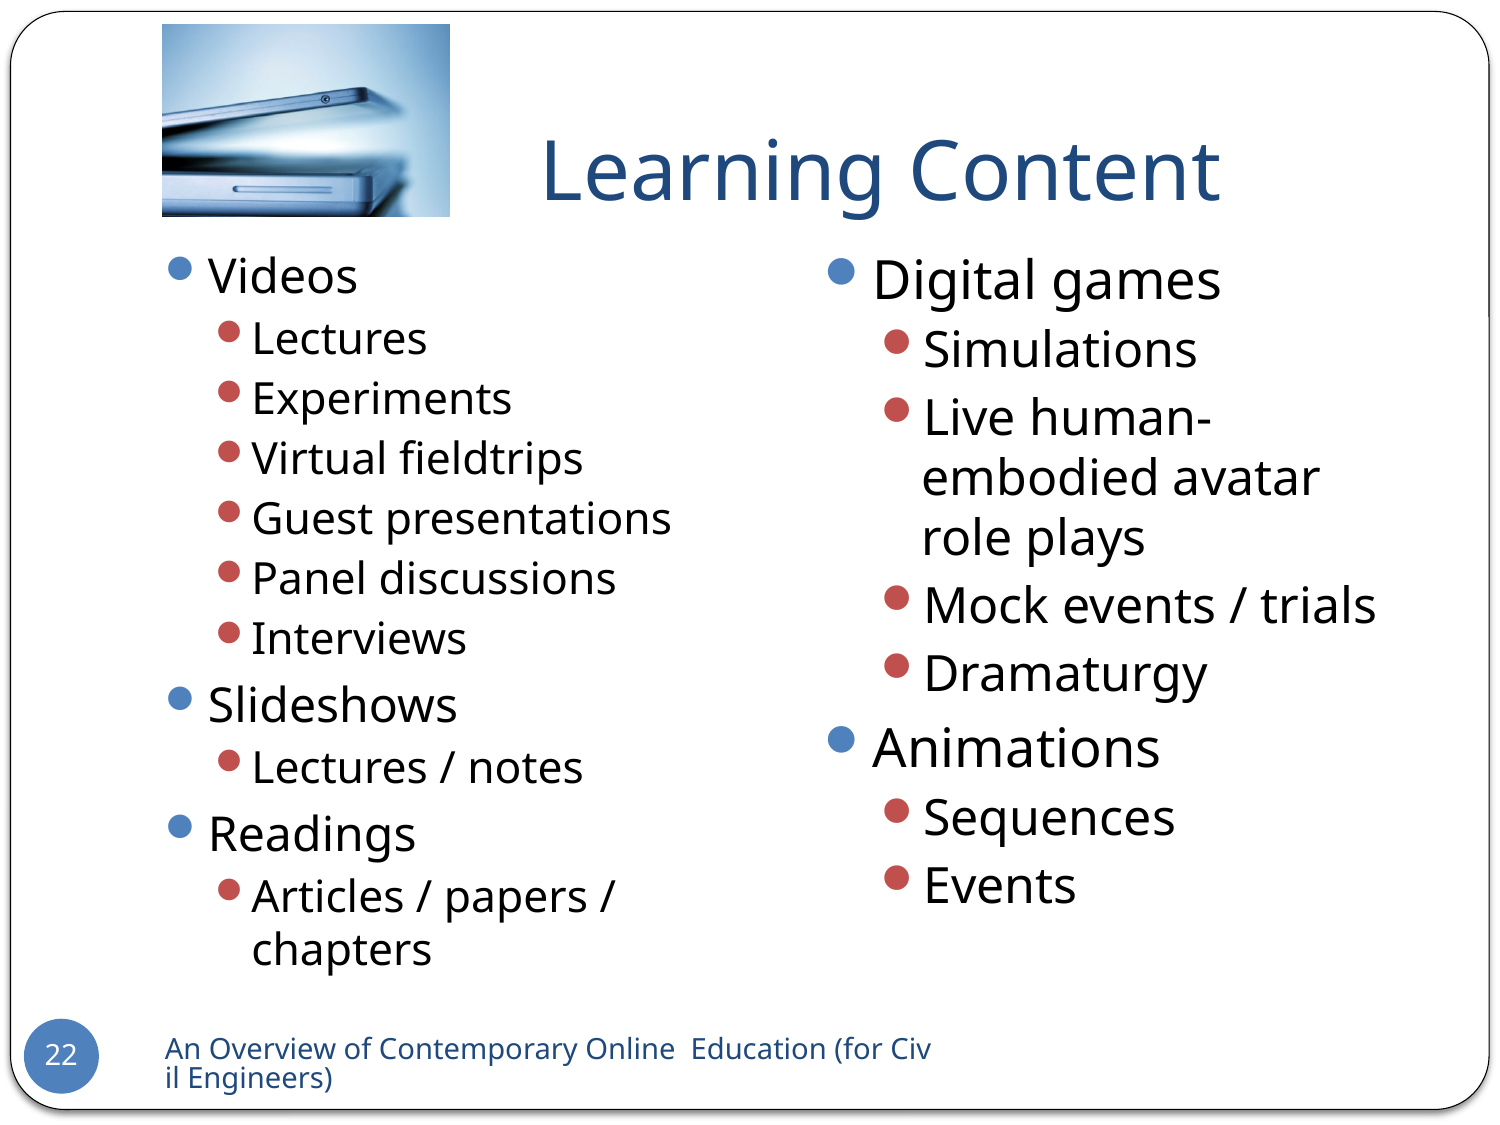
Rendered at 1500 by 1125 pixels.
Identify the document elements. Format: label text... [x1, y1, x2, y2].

title Learning Content [525, 45, 1425, 233]
picture [162, 24, 451, 217]
list Videos Lectures Experiments Virtual fieldtrips Guest presentations Panel discussions Interviews Slideshows Lectures / notes Readings Articles / papers / chapters [150, 237, 765, 988]
footer An Overview of Contemporary Online Education (for Civil Engineers) [150, 1012, 950, 1088]
slide_number 22 [23, 1018, 99, 1094]
list Digital games Simulations Live human-embodied avatar role plays Mock events / trials Dramaturgy Animations Sequences Events [809, 237, 1425, 988]
